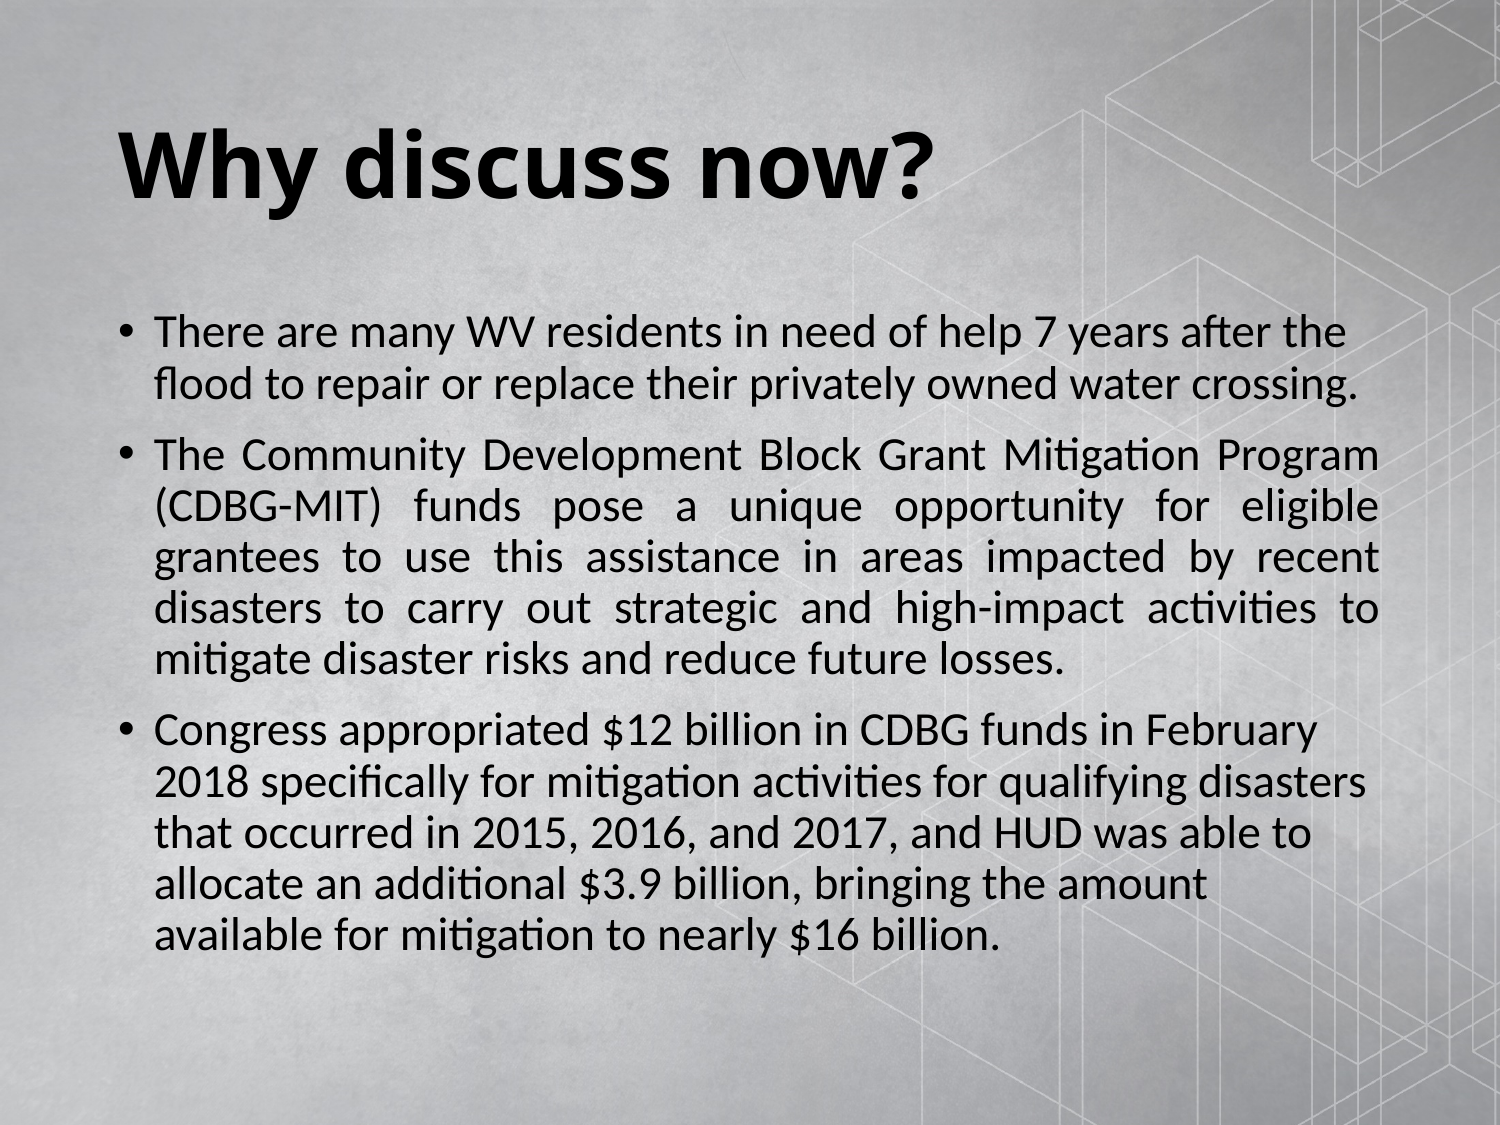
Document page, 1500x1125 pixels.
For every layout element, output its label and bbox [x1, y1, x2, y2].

list [0, 0, 1500, 1125]
